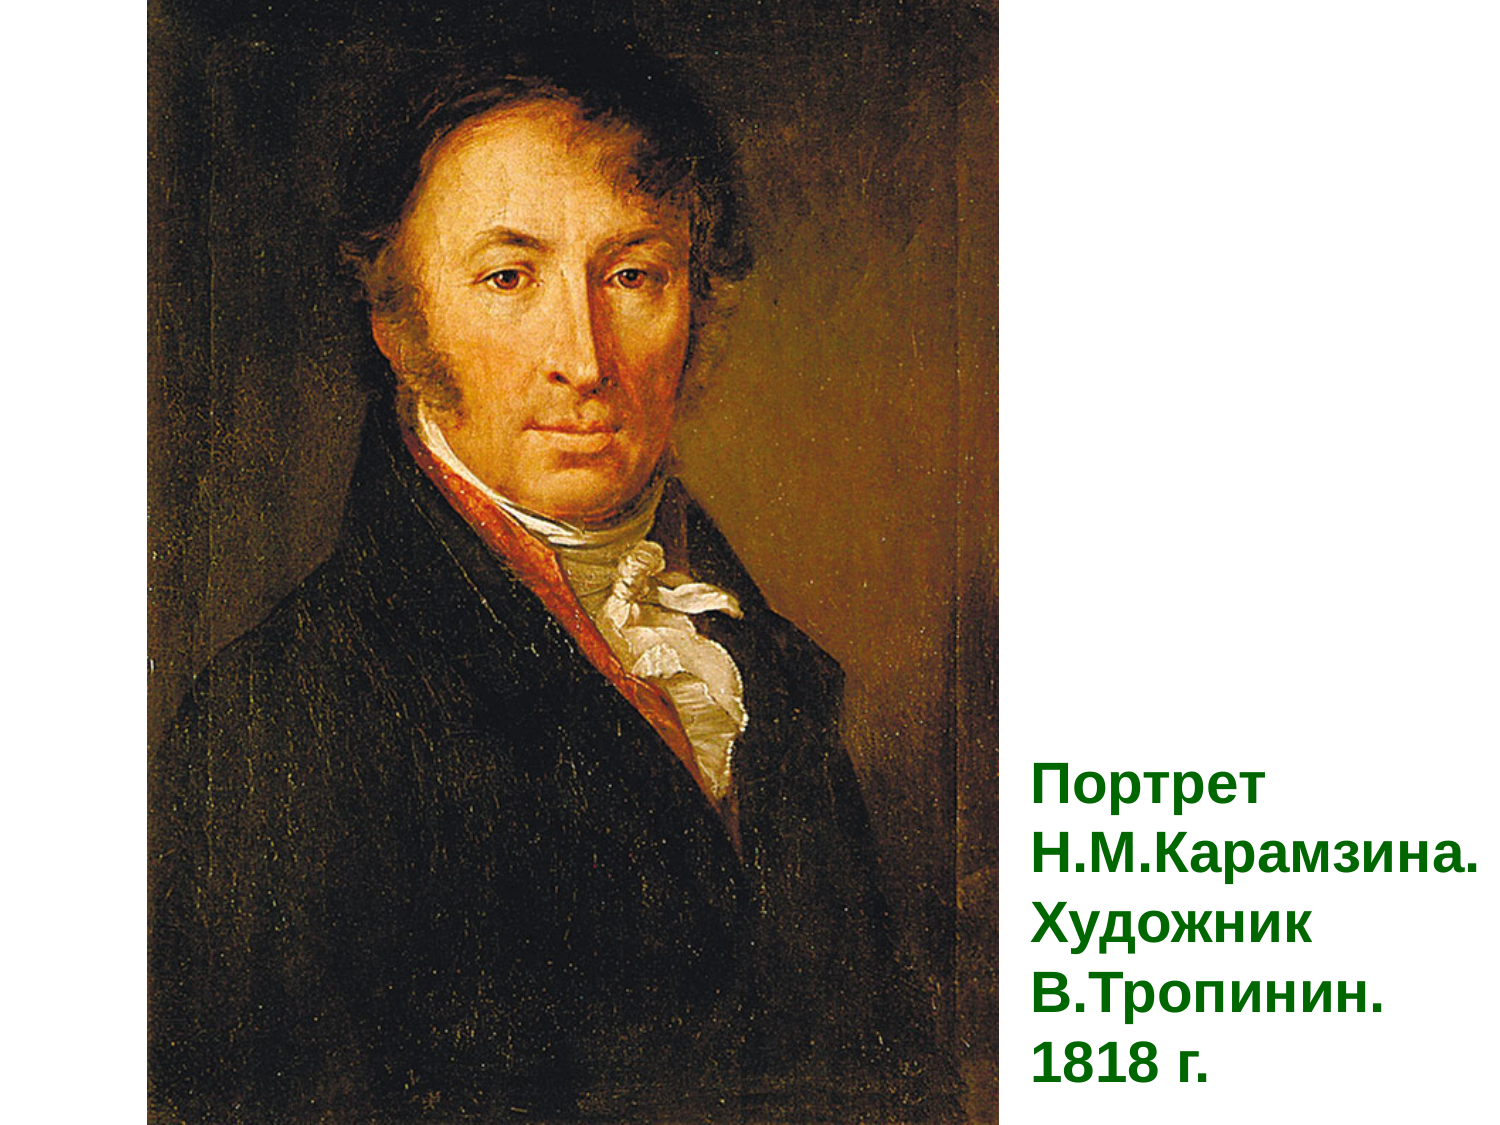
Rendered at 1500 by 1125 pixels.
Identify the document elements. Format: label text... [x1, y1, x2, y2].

picture [147, 0, 999, 1125]
text_box Портрет Н.М.Карамзина. Художник В.Тропинин. 1818 г. [1015, 737, 1500, 1102]
